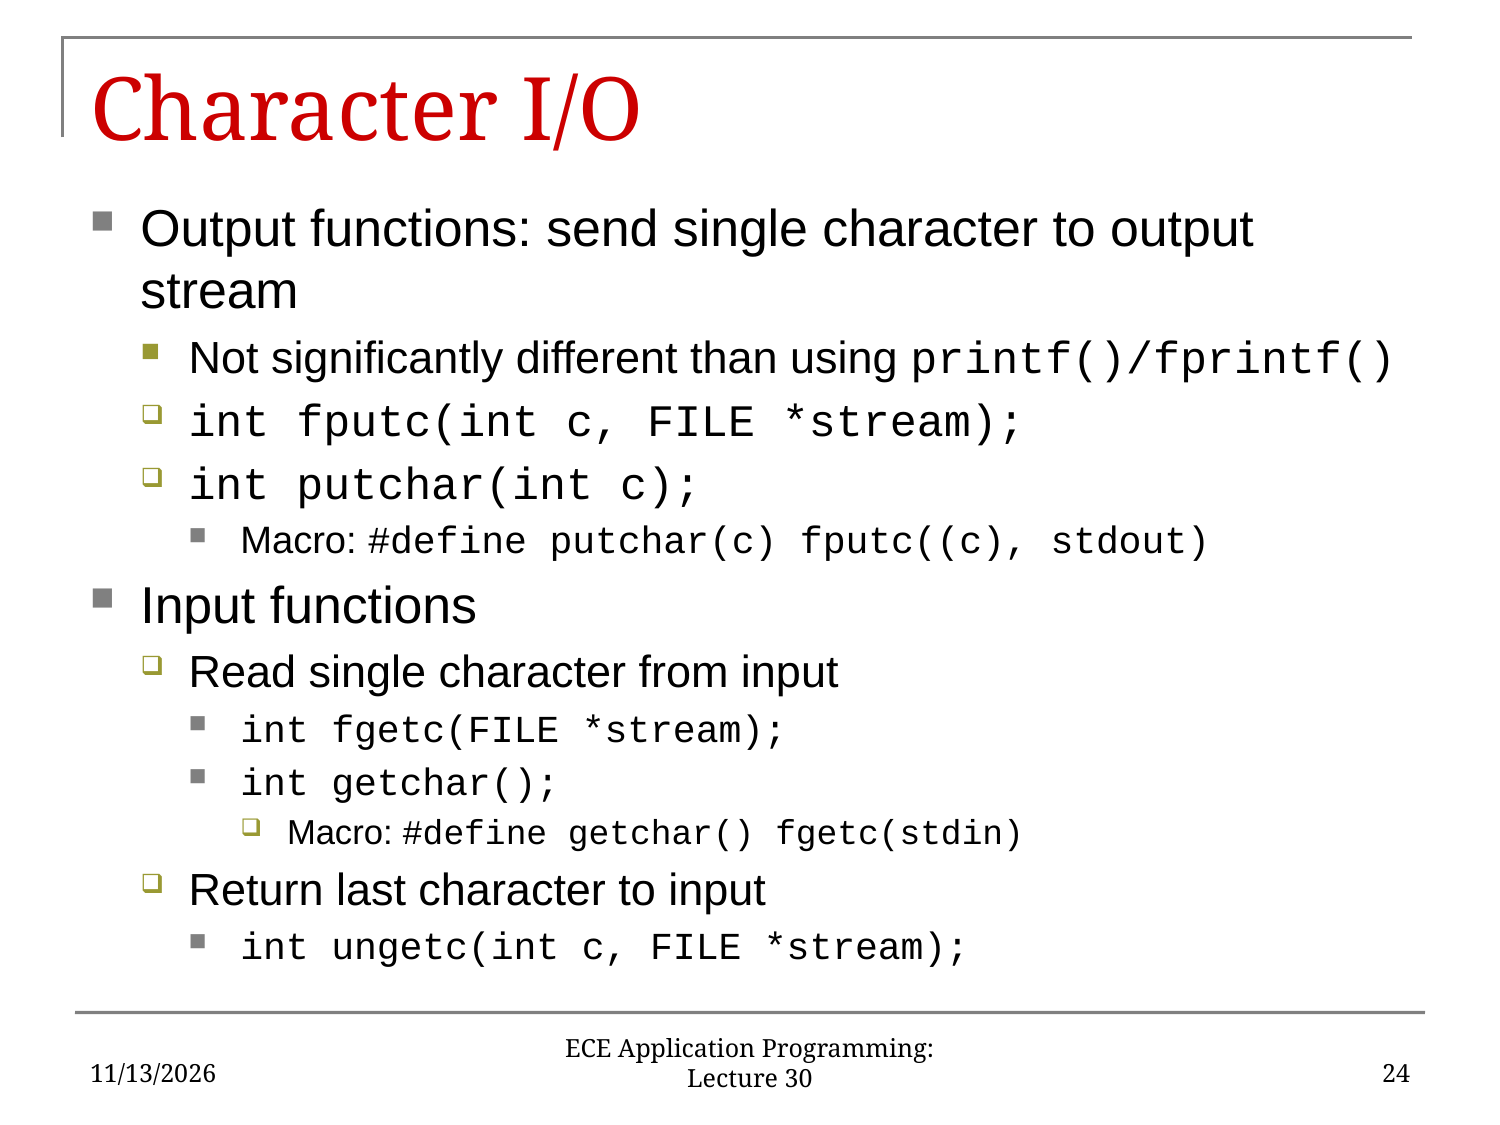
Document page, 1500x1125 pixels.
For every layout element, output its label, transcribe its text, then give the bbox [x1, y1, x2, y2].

list Output functions: send single character to output stream Not significantly different than using printf()/fprintf() int fputc(int c, FILE *stream); int putchar(int c); Macro: #define putchar(c) fputc((c), stdout) Input functions Read single character from input int fgetc(FILE *stream); int getchar(); Macro: #define getchar() fgetc(stdin) Return last character to input int ungetc(int c, FILE *stream); [75, 187, 1425, 1006]
slide_number 24 [1074, 1023, 1426, 1100]
title Character I/O [75, 45, 1425, 163]
footer ECE Application Programming: Lecture 30 [512, 1024, 988, 1101]
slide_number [74, 1023, 426, 1100]
